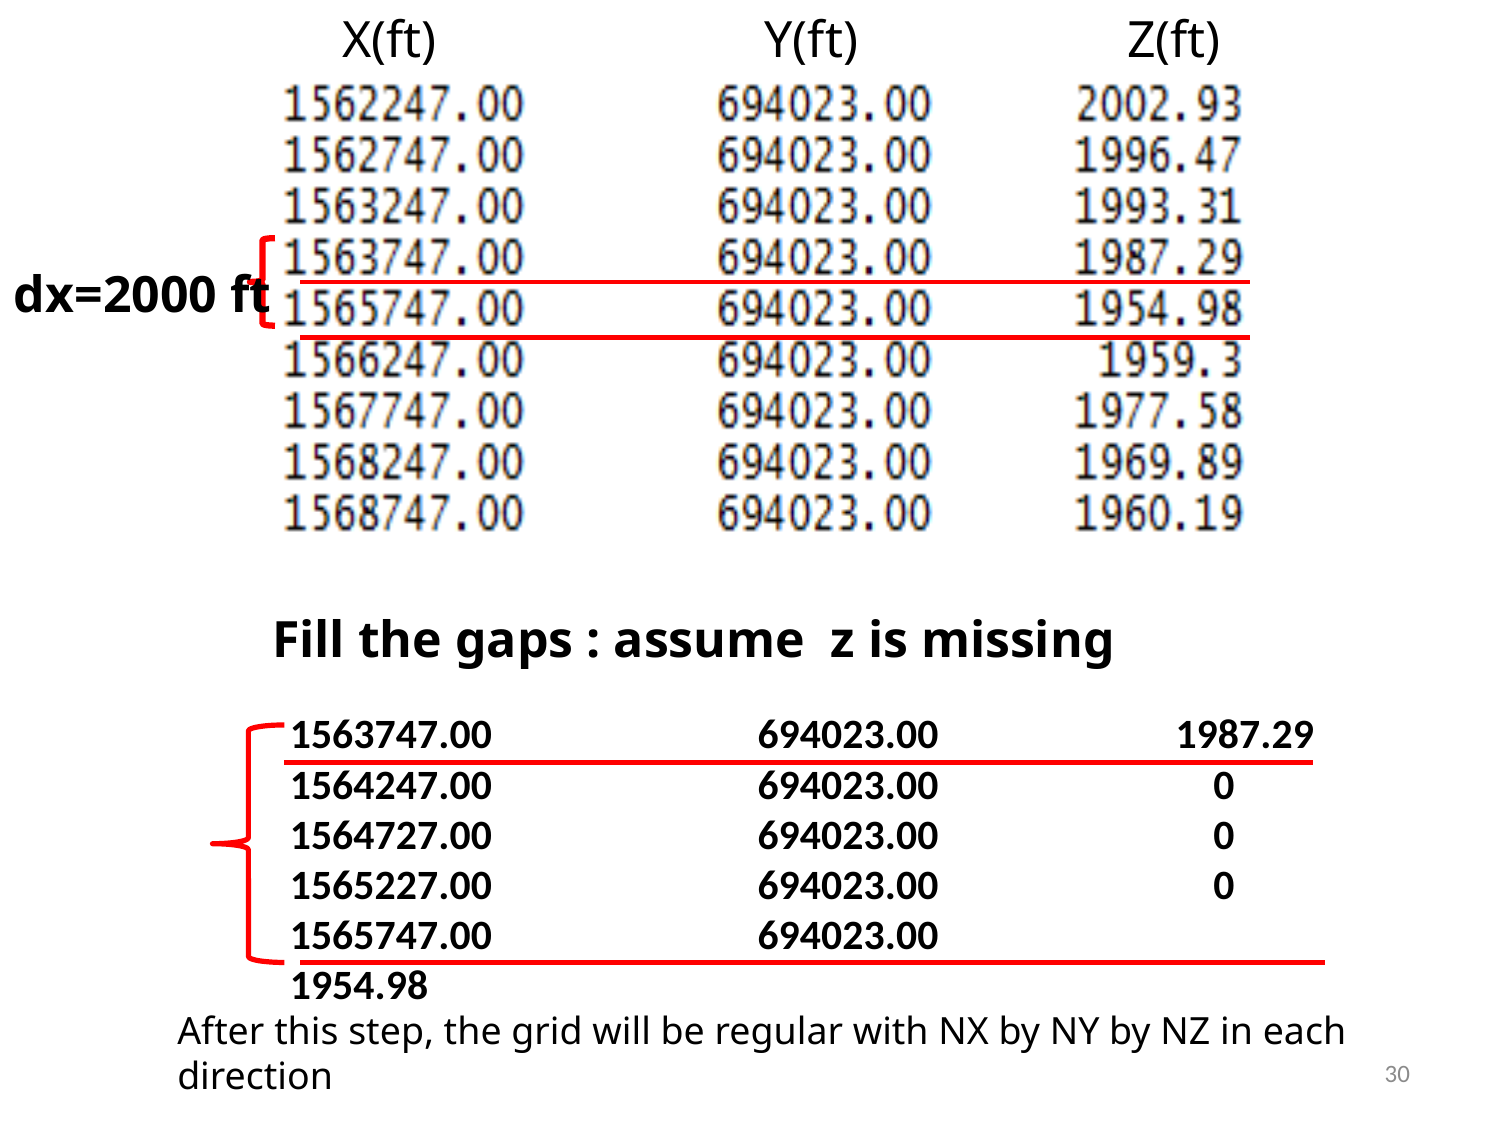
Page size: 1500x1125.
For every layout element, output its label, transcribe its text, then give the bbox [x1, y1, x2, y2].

slide_number 30 [1375, 1042, 1425, 1103]
text_box Fill the gaps : assume z is missing [257, 599, 1182, 675]
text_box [249, 0, 1304, 554]
text_box After this step, the grid will be regular with NX by NY by NZ in each direction [162, 999, 1375, 1105]
text_box dx=2000 ft [0, 255, 244, 331]
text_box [212, 699, 1338, 1019]
